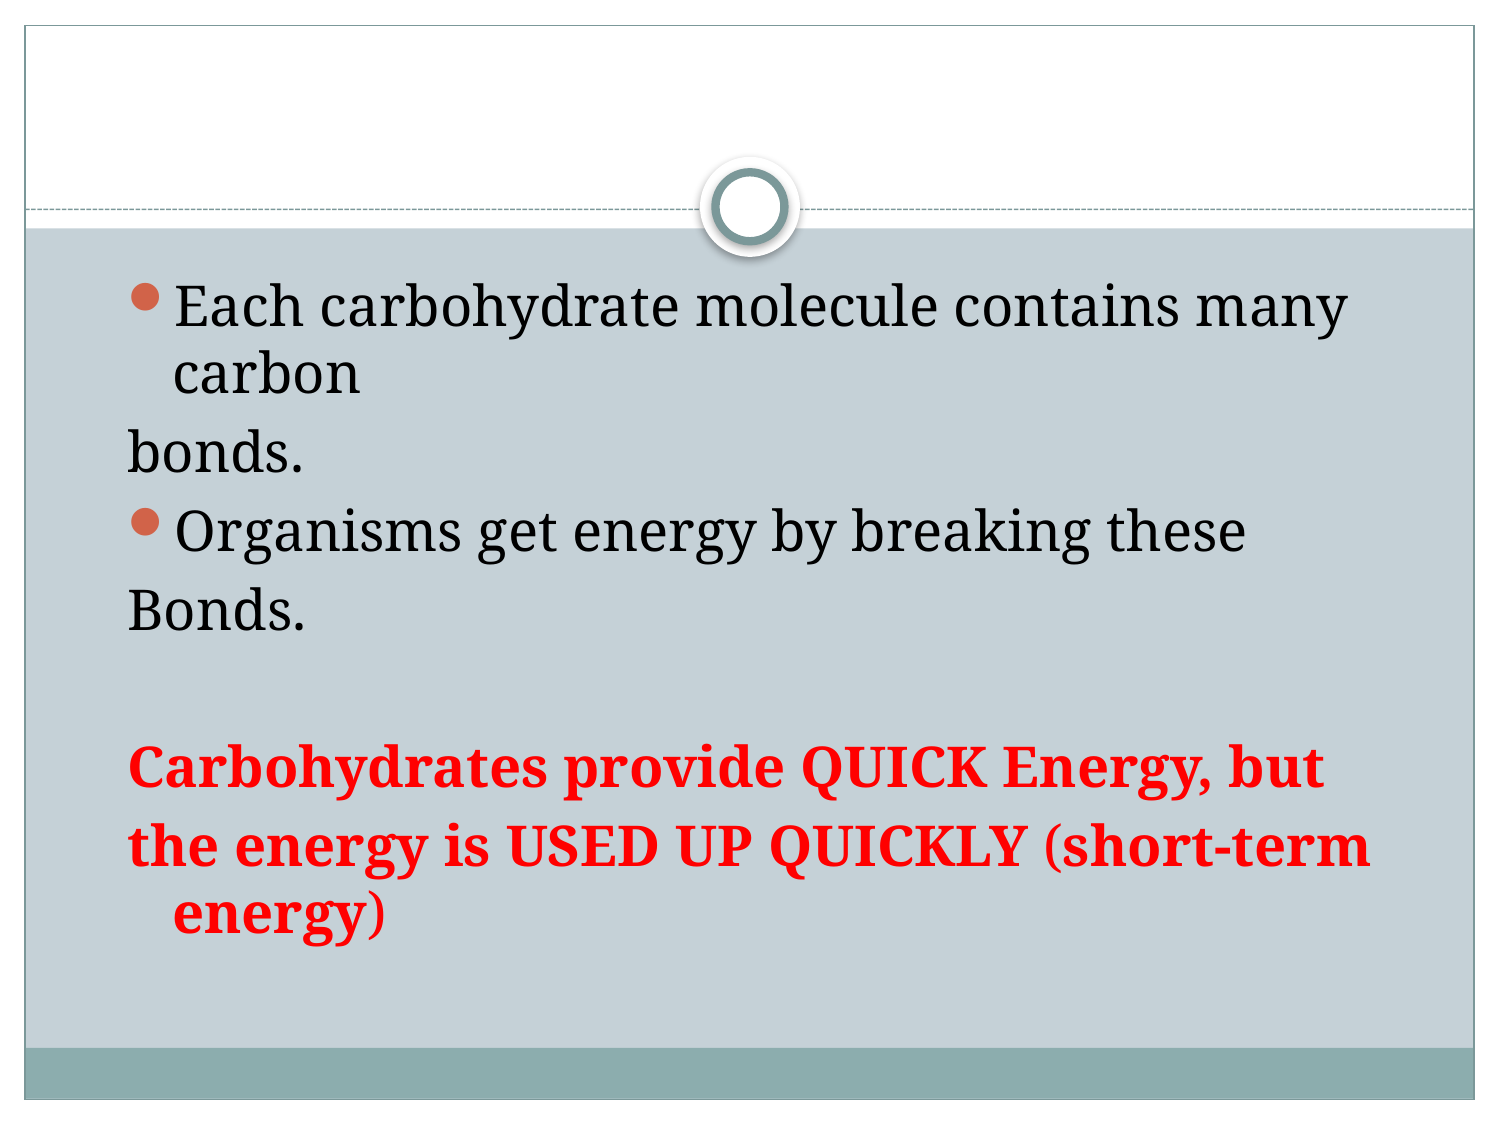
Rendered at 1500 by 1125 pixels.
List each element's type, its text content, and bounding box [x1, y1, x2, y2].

list Each carbohydrate molecule contains many carbon bonds. Organisms get energy by breaking these Bonds. Carbohydrates provide QUICK Energy, but the energy is USED UP QUICKLY (short-term energy) [112, 262, 1438, 998]
